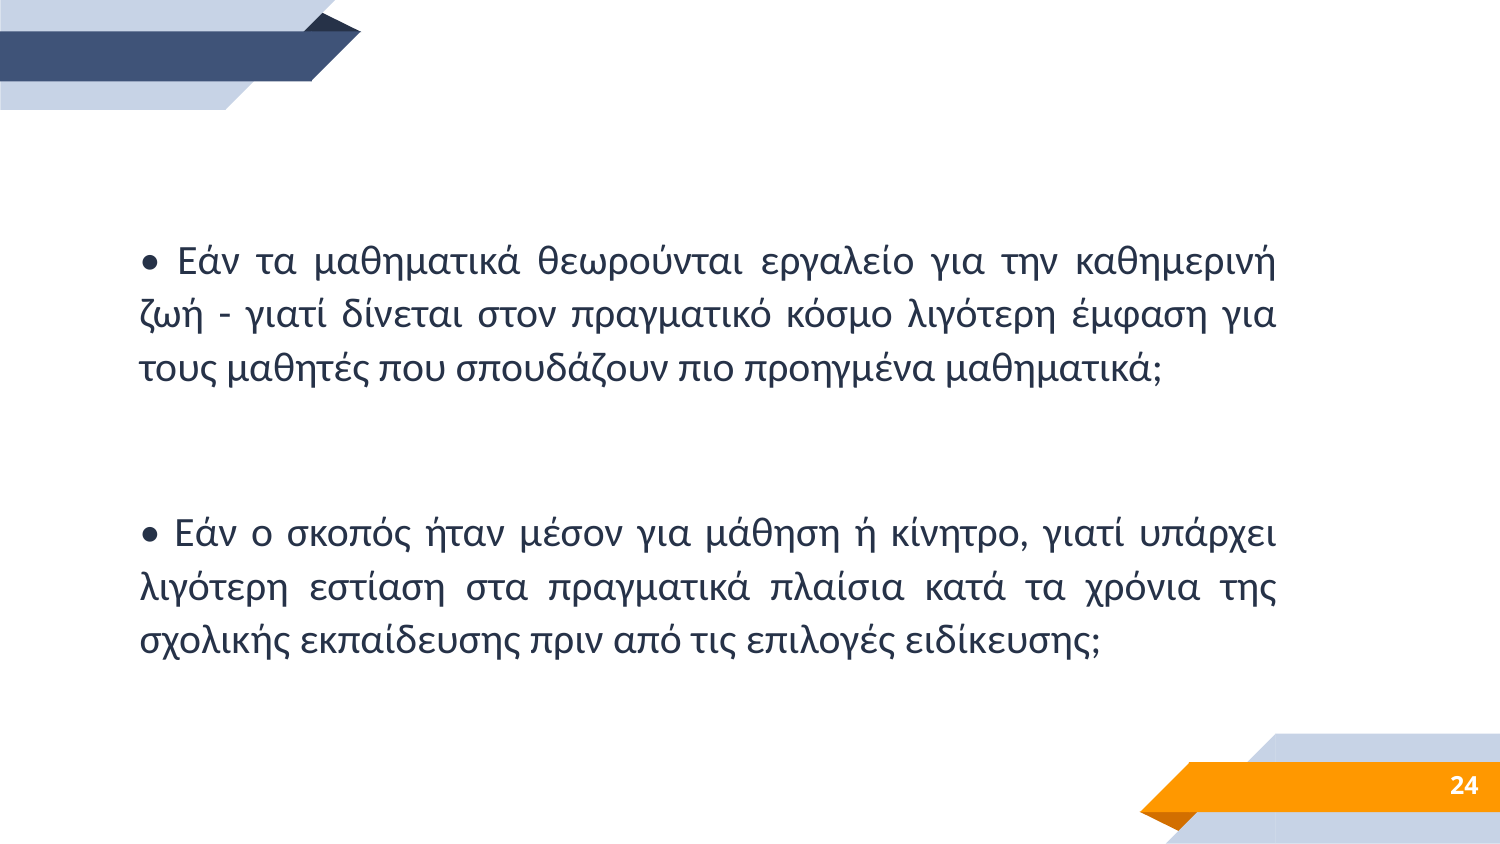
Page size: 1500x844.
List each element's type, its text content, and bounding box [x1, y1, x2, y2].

slide_number 24 [1249, 760, 1494, 813]
subtitle • Εάν τα μαθηματικά θεωρούνται εργαλείο για την καθημερινή ζωή - γιατί δίνεται στον πραγματικό κόσμο λιγότερη έμφαση για τους μαθητές που σπουδάζουν πιο προηγμένα μαθηματικά; • Εάν ο σκοπός ήταν μέσον για μάθηση ή κίνητρο, γιατί υπάρχει λιγότερη εστίαση στα πραγματικά πλαίσια κατά τα χρόνια της σχολικής εκπαίδευσης πριν από τις επιλογές ειδίκευσης; [112, 114, 1293, 777]
